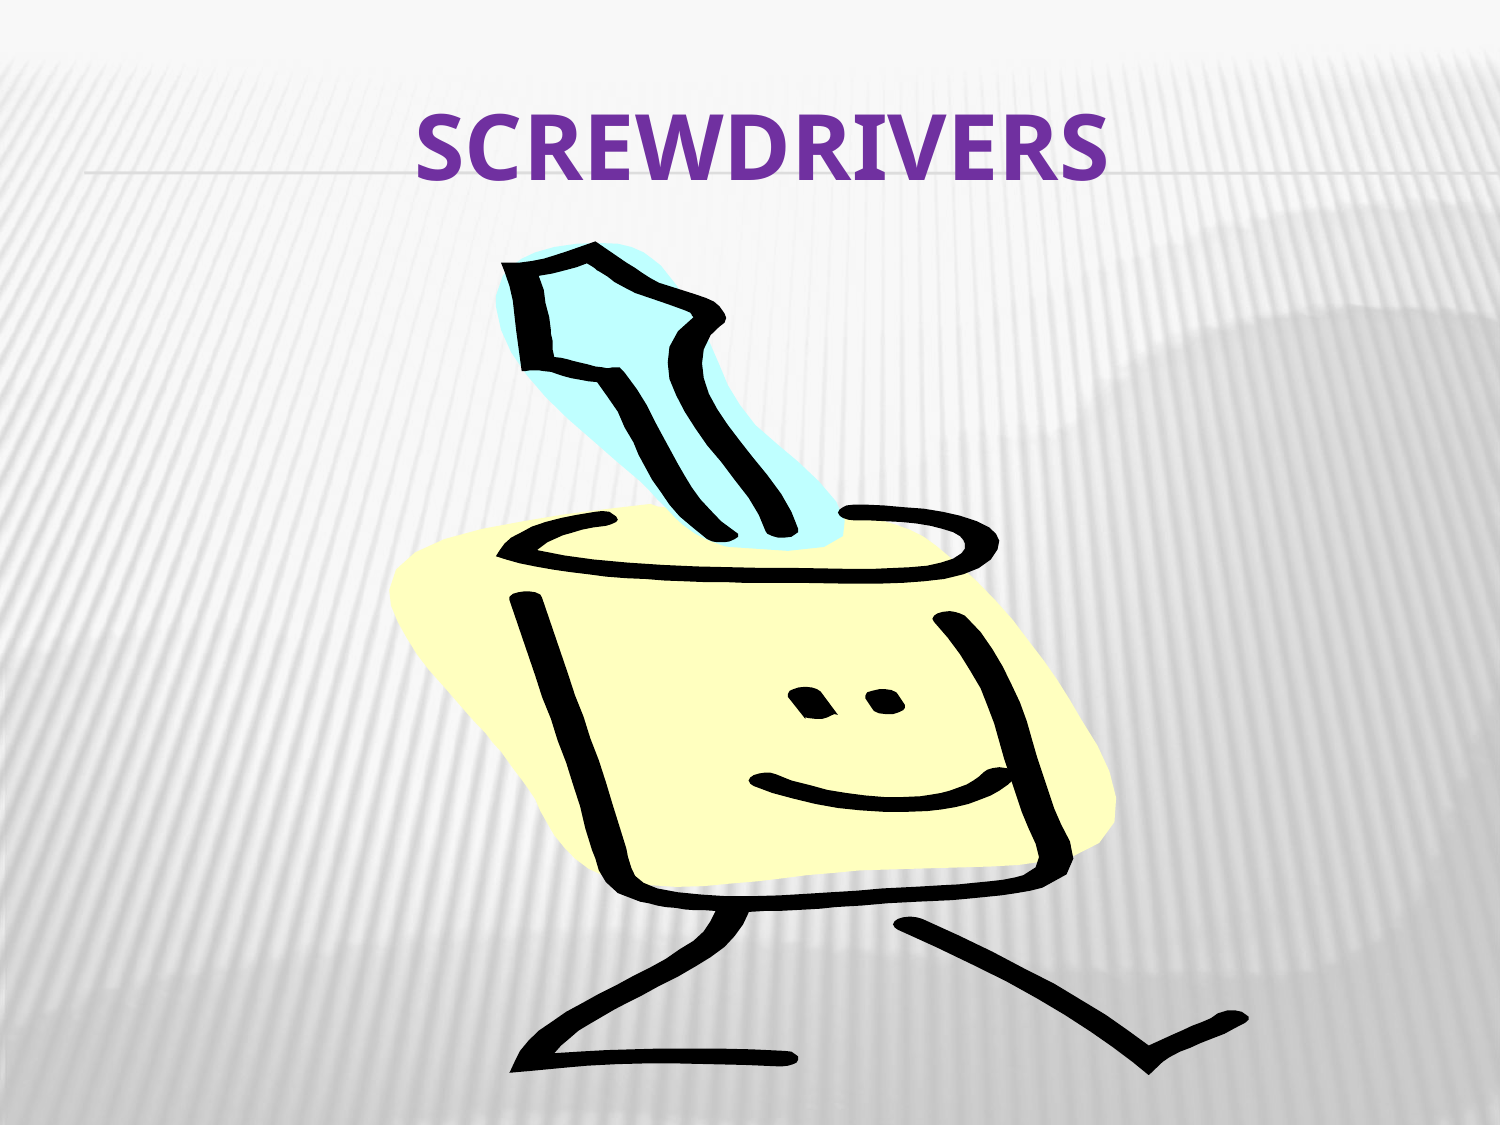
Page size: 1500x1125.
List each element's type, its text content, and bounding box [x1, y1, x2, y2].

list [387, 237, 1251, 1076]
title Screwdrivers [50, 75, 1475, 213]
